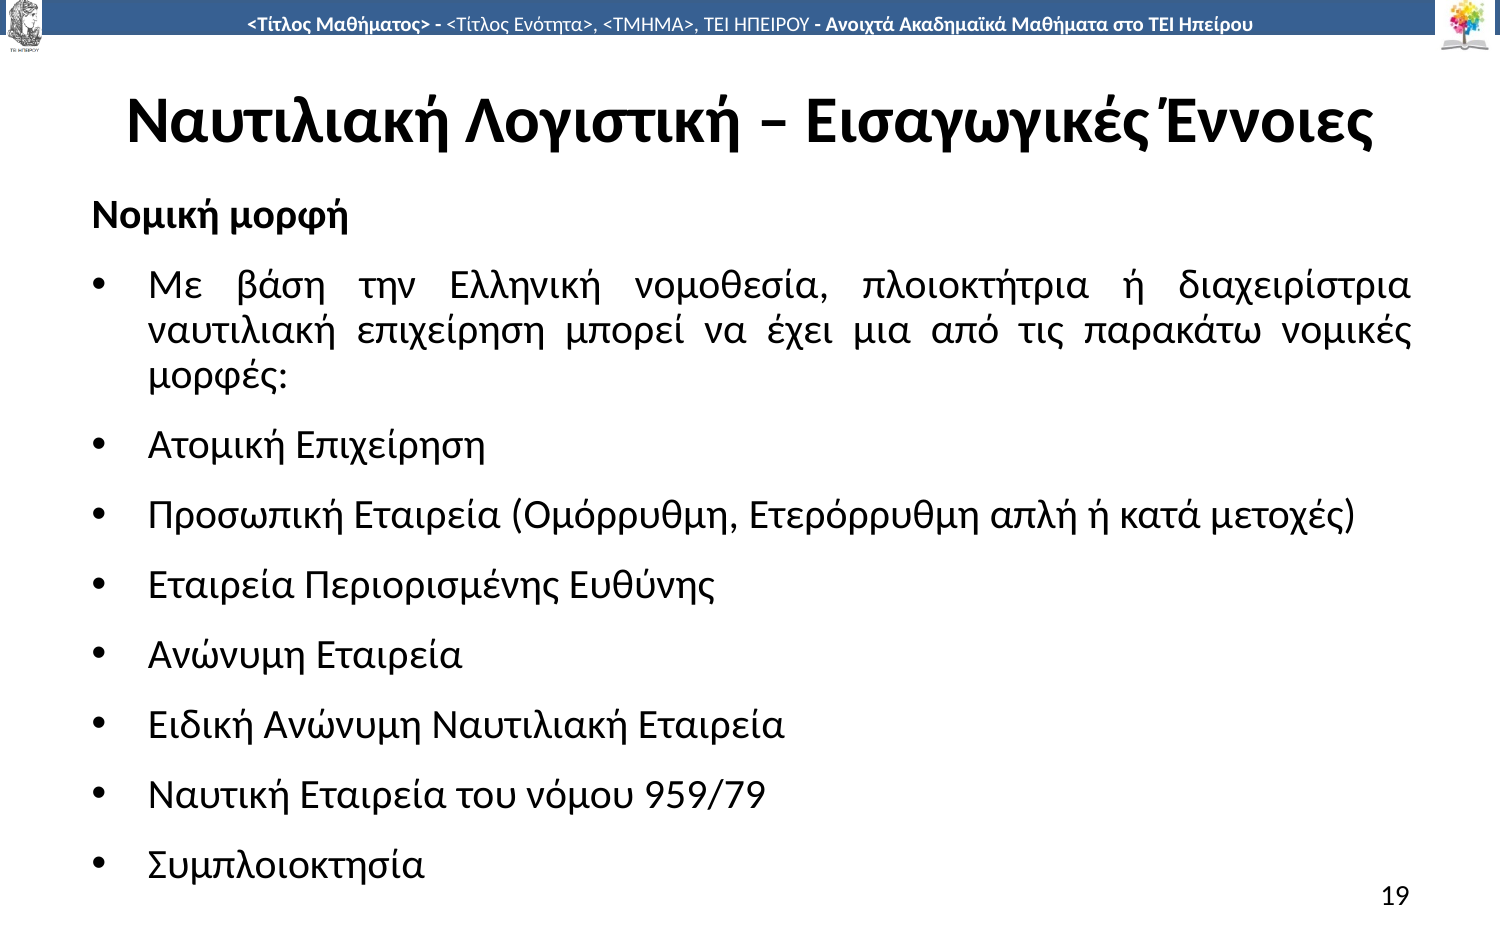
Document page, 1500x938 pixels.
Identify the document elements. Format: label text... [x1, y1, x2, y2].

title Ναυτιλιακή Λογιστική – Εισαγωγικές Έννοιες [75, 37, 1425, 194]
slide_number 19 [1074, 868, 1425, 919]
picture [1435, 0, 1495, 52]
list Νομική μορφή Με βάση την Ελληνική νομοθεσία, πλοιοκτήτρια ή διαχειρίστρια ναυτιλιακή επιχείρηση μπορεί να έχει μια από τις παρακάτω νομικές μορφές: Ατομική Επιχείρηση Προσωπική Εταιρεία (Ομόρρυθμη, Ετερόρρυθμη απλή ή κατά μετοχές) Εταιρεία Περιορισμένης Ευθύνης Ανώνυμη Εταιρεία Ειδική Ανώνυμη Ναυτιλιακή Εταιρεία Ναυτική Εταιρεία του νόμου 959/79 Συμπλοιοκτησία [76, 185, 1427, 837]
picture [6, 0, 42, 54]
